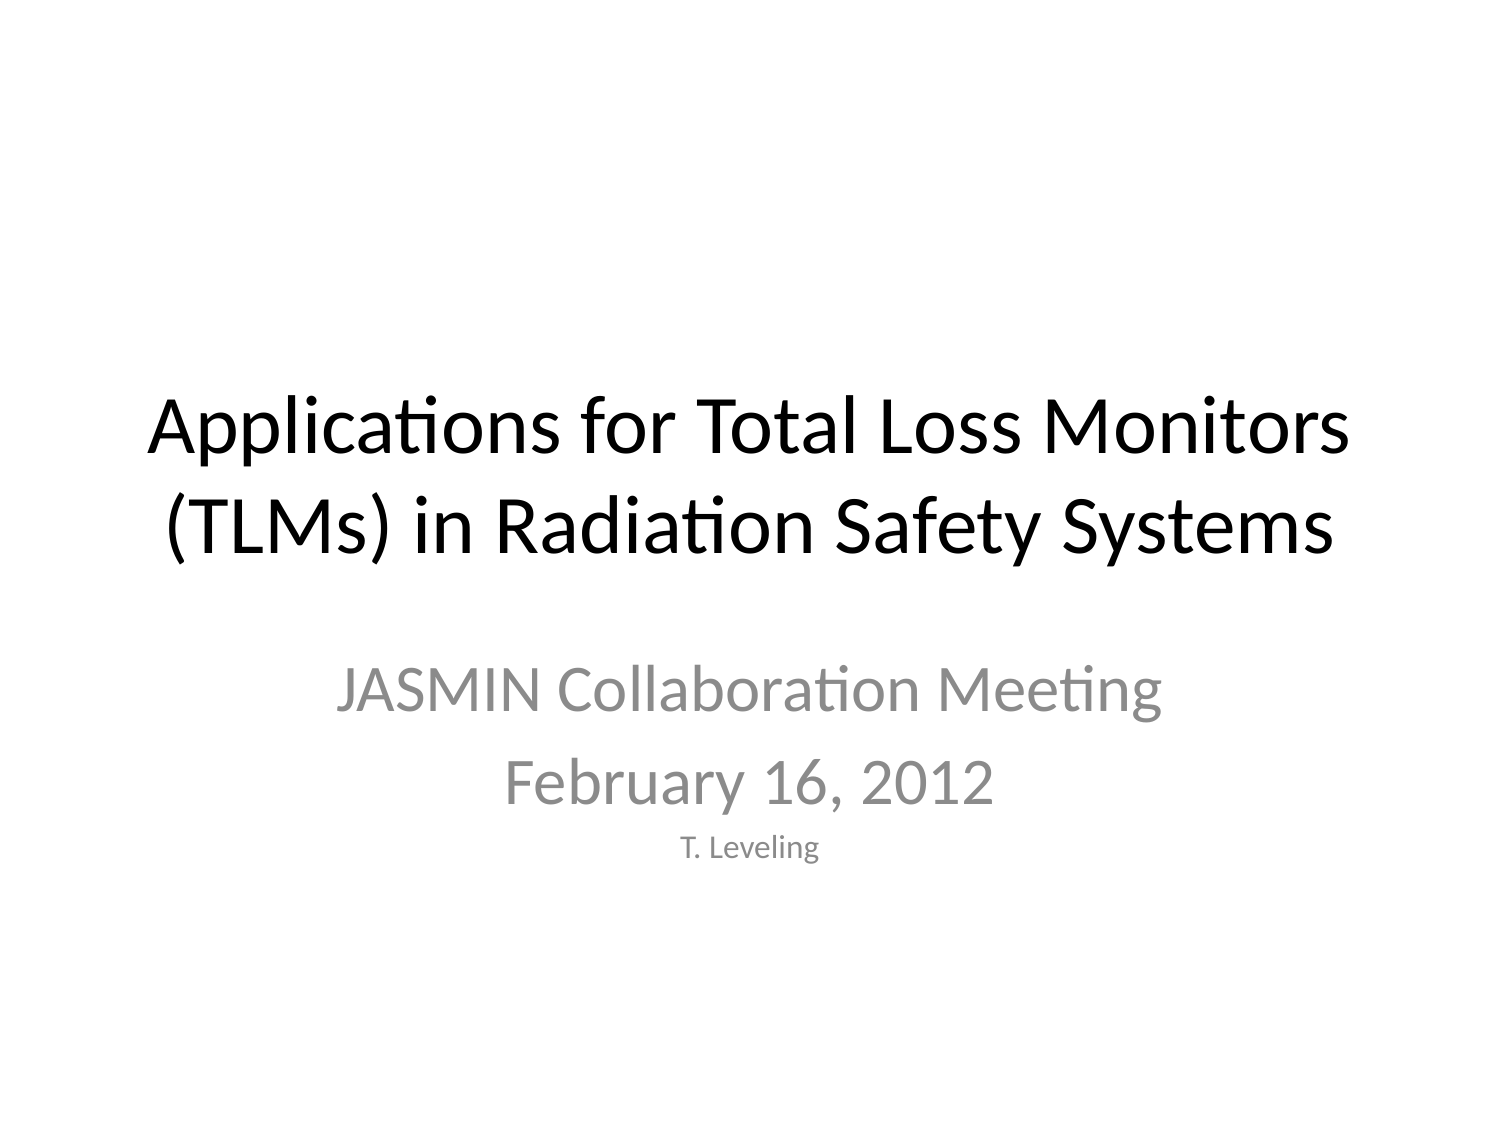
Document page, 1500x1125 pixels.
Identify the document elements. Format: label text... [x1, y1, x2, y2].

subtitle JASMIN Collaboration Meeting February 16, 2012 T. Leveling [225, 637, 1275, 925]
title Applications for Total Loss Monitors (TLMs) in Radiation Safety Systems [112, 349, 1388, 591]
